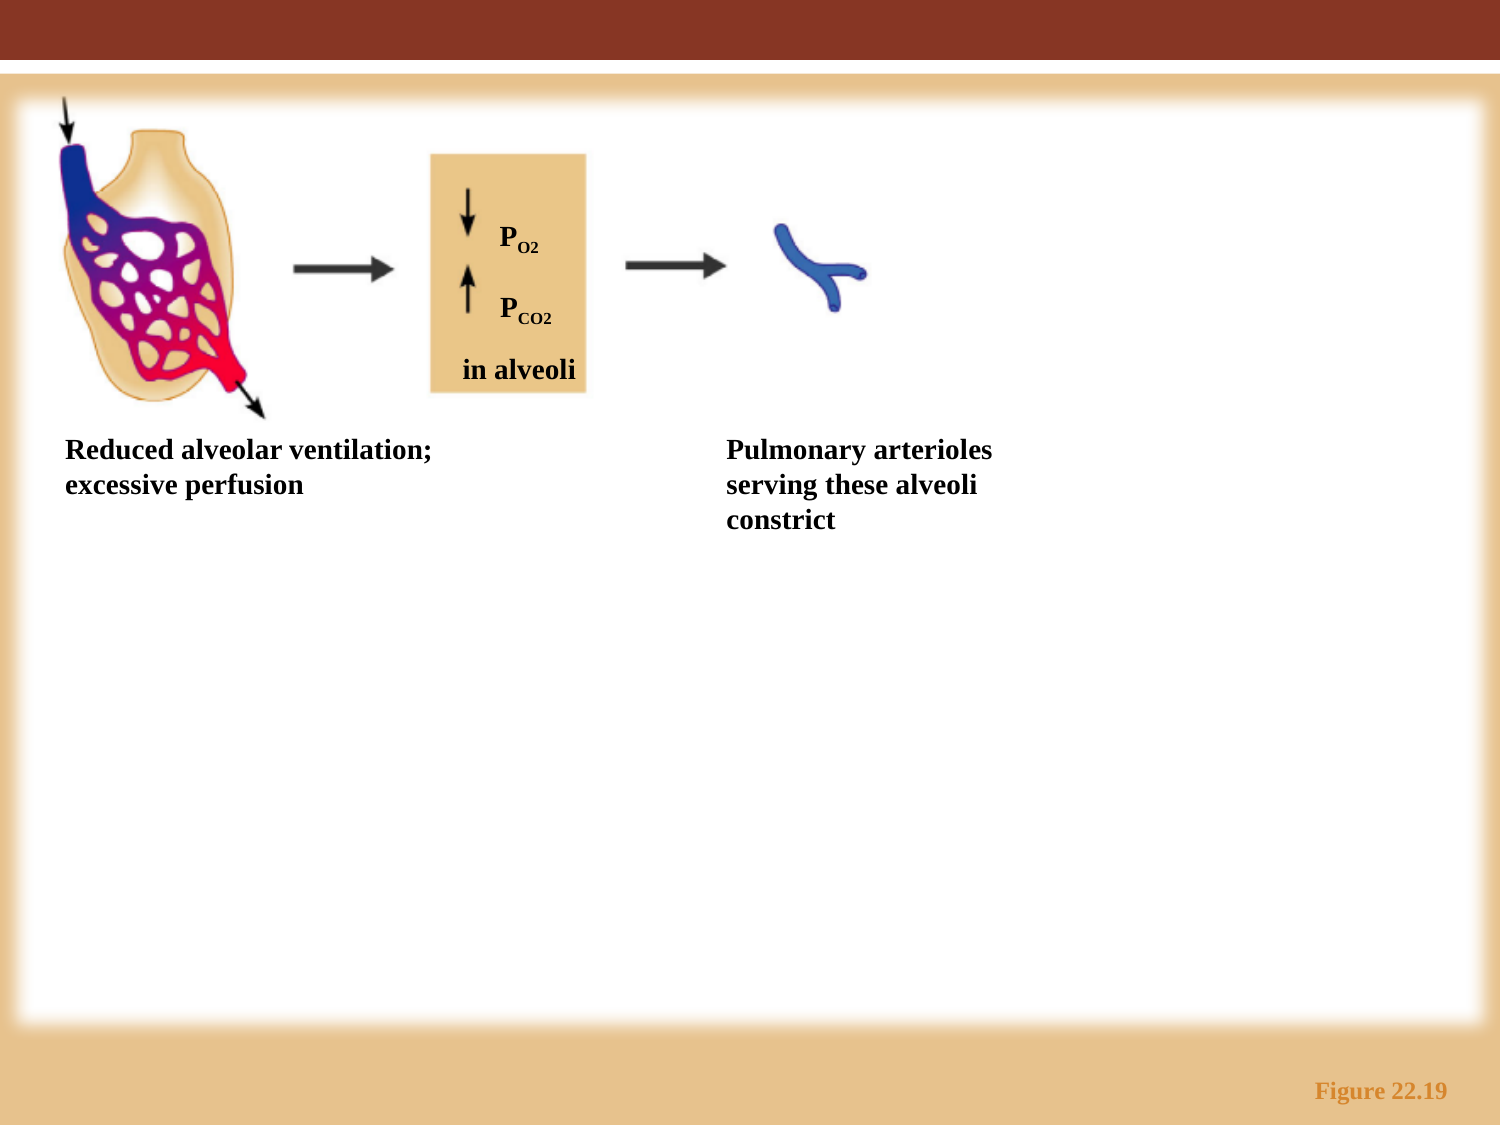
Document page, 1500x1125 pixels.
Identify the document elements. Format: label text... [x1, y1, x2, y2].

text_box Figure 22.19 [1200, 1067, 1463, 1113]
picture [0, 83, 1500, 1042]
